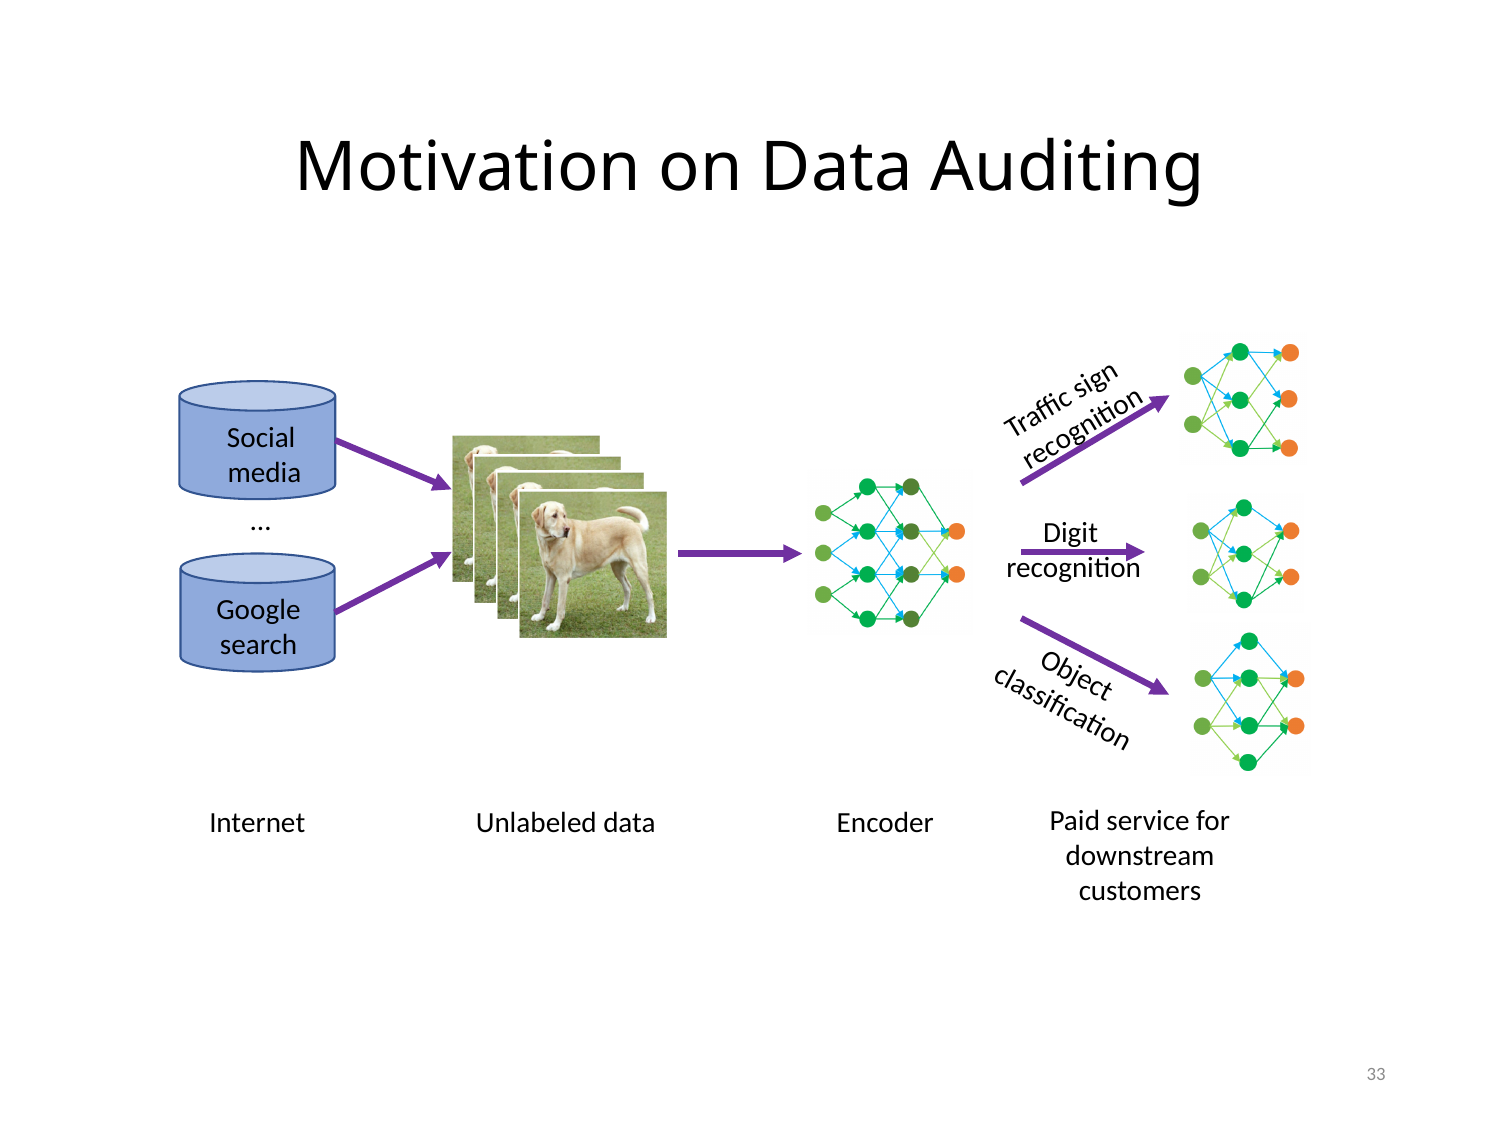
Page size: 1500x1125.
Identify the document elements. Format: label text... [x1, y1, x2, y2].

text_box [334, 551, 452, 613]
text_box Digit recognition [991, 505, 1157, 591]
text_box Google search [201, 583, 316, 668]
text_box Traffic sign recognition [979, 332, 1159, 490]
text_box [1021, 618, 1170, 695]
text_box Internet [194, 795, 353, 846]
picture [1190, 622, 1311, 777]
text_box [335, 440, 452, 490]
picture [807, 469, 973, 635]
table_cell 73.5% [181, 383, 333, 409]
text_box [1021, 395, 1170, 484]
text_box … [235, 493, 286, 544]
slide_number 33 [1059, 1042, 1397, 1103]
text_box Encoder [821, 795, 959, 846]
text_box Paid service for downstream customers [1033, 793, 1247, 914]
text_box [179, 552, 336, 673]
text_box Social media [212, 410, 317, 496]
text_box Unlabeled data [461, 795, 679, 846]
title Motivation on Data Auditing [0, 59, 1500, 278]
picture [1186, 493, 1304, 613]
table_cell 74.5% [182, 555, 333, 581]
text_box Object classification [972, 610, 1173, 771]
text_box [178, 380, 337, 500]
picture [451, 433, 668, 639]
picture [1179, 332, 1307, 465]
